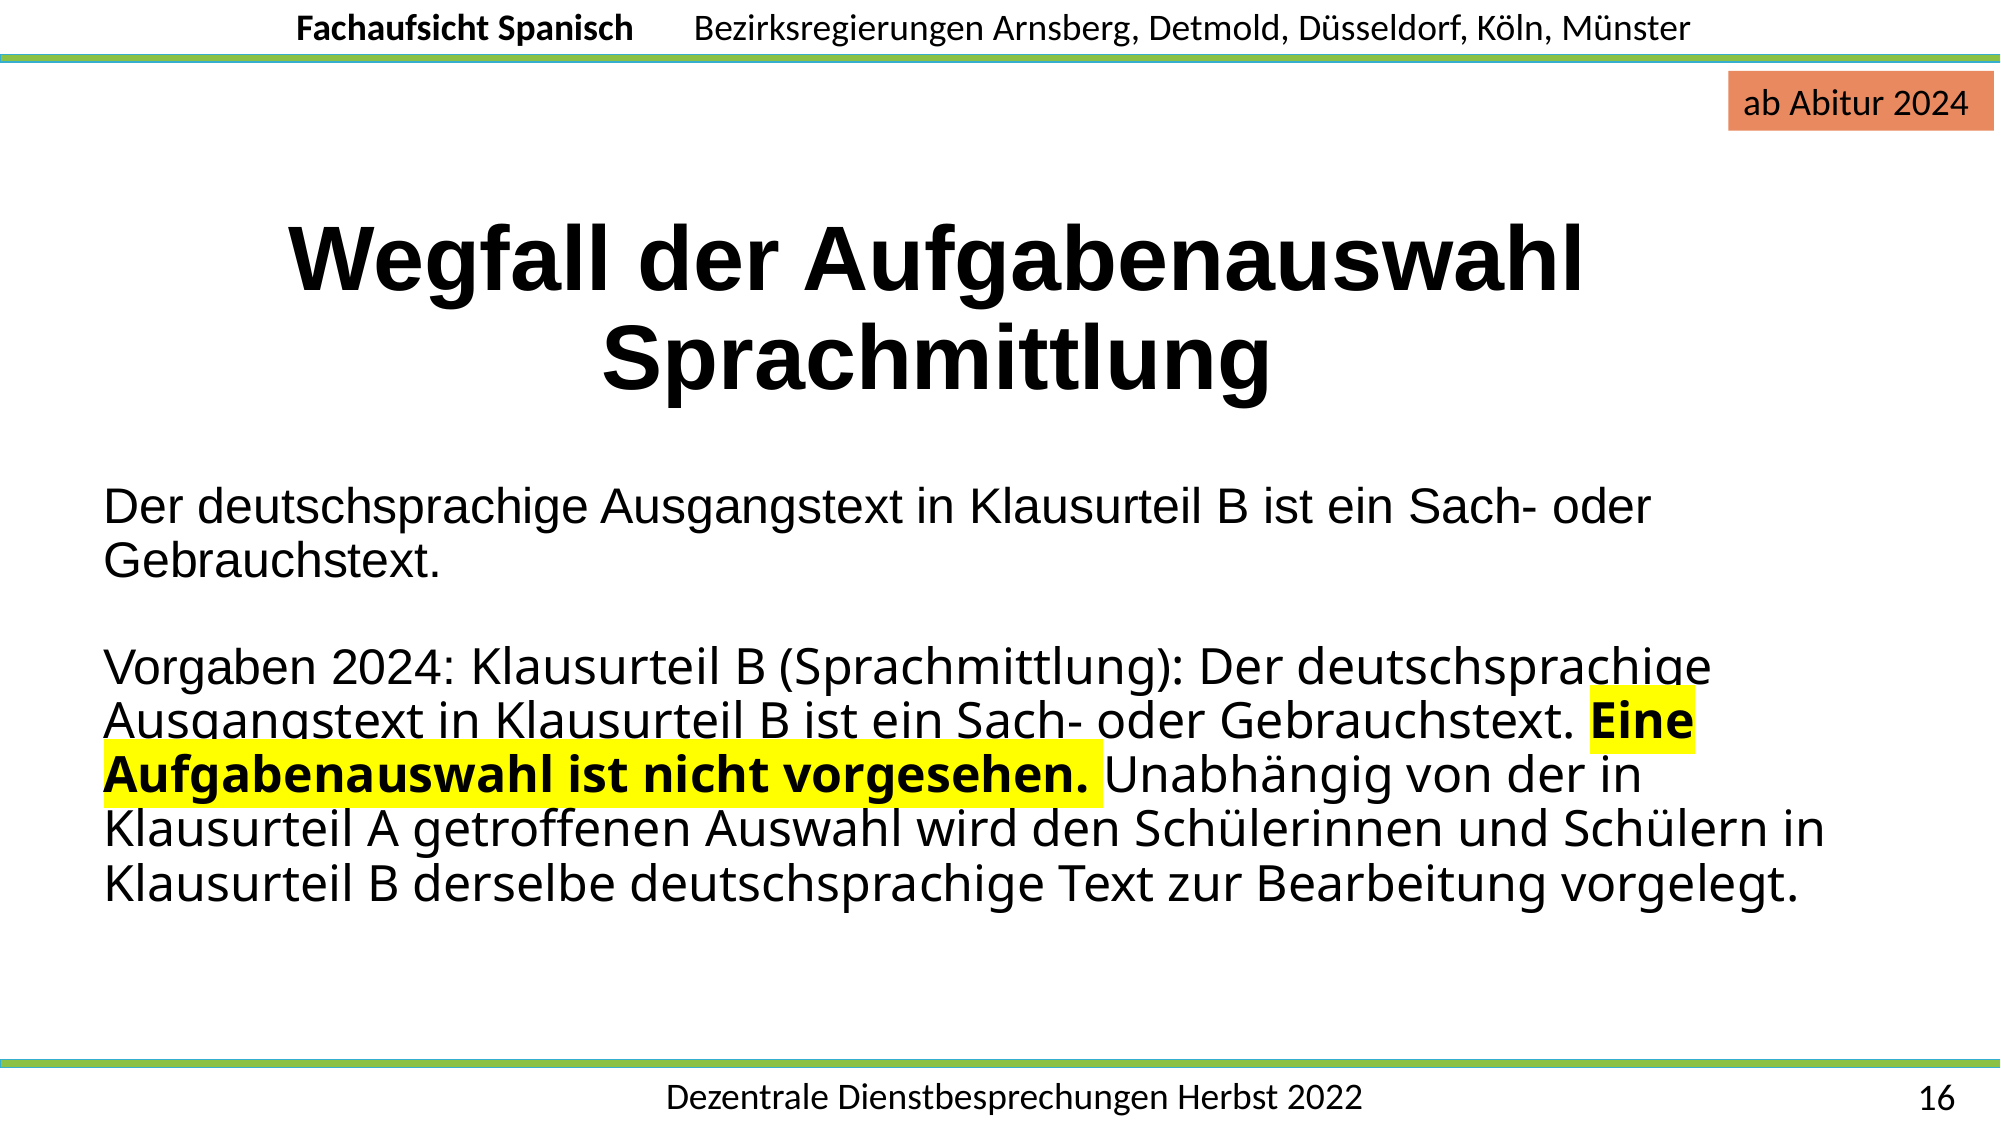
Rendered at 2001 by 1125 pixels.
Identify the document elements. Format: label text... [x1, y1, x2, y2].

title Der deutschsprachige Ausgangstext in Klausurteil B ist ein Sach- oder Gebrauchstext. Vorgaben 2024: Klausurteil B (Sprachmittlung): Der deutschsprachige Ausgangstext in Klausurteil B ist ein Sach- oder Gebrauchstext. Eine Aufgabenauswahl ist nicht vorgesehen. Unabhängig von der in Klausurteil A getroffenen Auswahl wird den Schülerinnen und Schülern in Klausurteil B derselbe deutschsprachige Text zur Bearbeitung vorgelegt. [88, 472, 1912, 959]
text_box Wegfall der Aufgabenauswahl Sprachmittlung [75, 204, 1801, 422]
slide_number 16 [1520, 1065, 1971, 1125]
text_box ab Abitur 2024 [1728, 70, 1994, 131]
